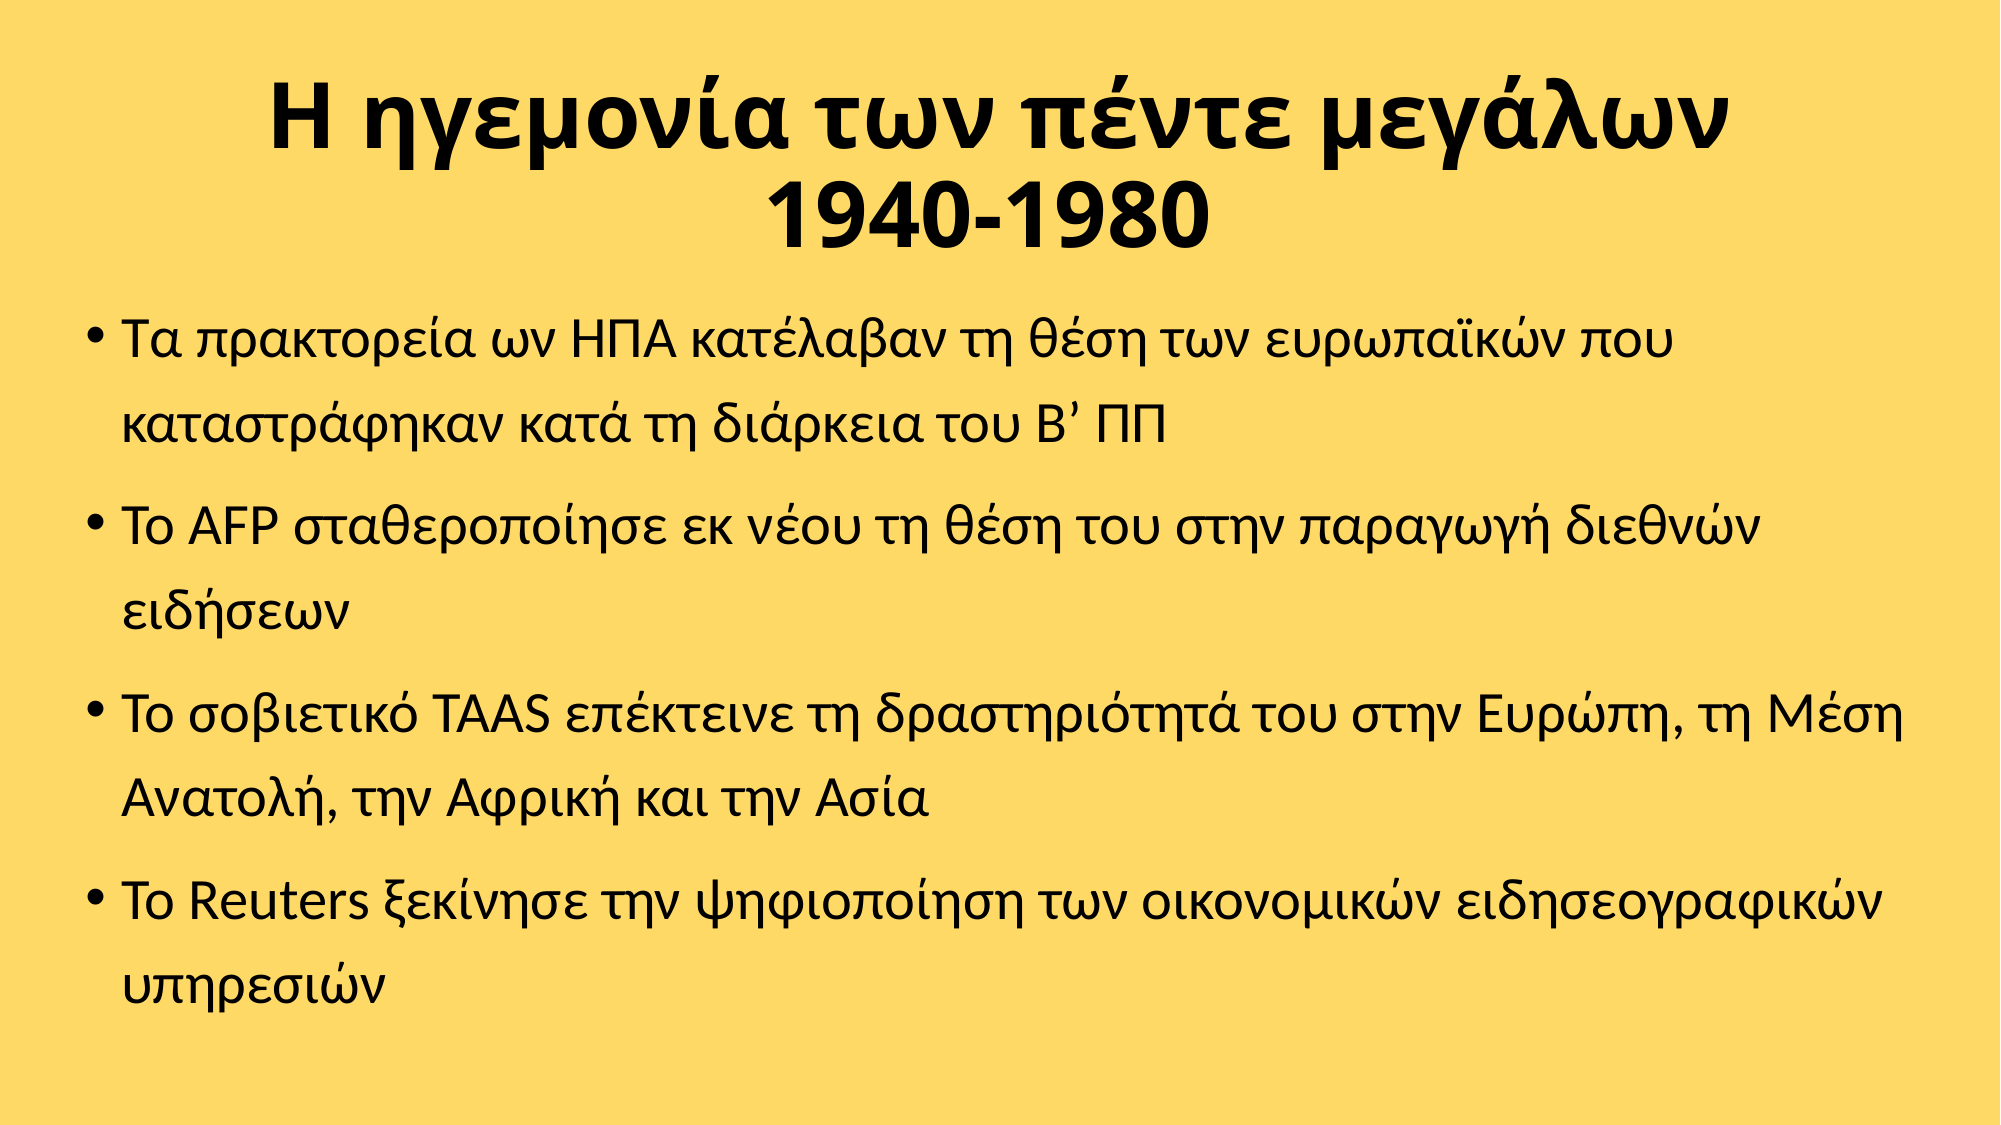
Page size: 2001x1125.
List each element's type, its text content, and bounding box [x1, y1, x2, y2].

list Τα πρακτορεία ων ΗΠΑ κατέλαβαν τη θέση των ευρωπαϊκών που καταστράφηκαν κατά τη διάρκεια του Β’ ΠΠ Το AFP σταθεροποίησε εκ νέου τη θέση του στην παραγωγή διεθνών ειδήσεων Το σοβιετικό TAAS επέκτεινε τη δραστηριότητά του στην Ευρώπη, τη Μέση Ανατολή, την Αφρική και την Ασία Το Reuters ξεκίνησε την ψηφιοποίηση των οικονομικών ειδησεογραφικών υπηρεσιών [70, 277, 1947, 1029]
title Η ηγεμονία των πέντε μεγάλων 1940-1980 [137, 59, 1863, 277]
